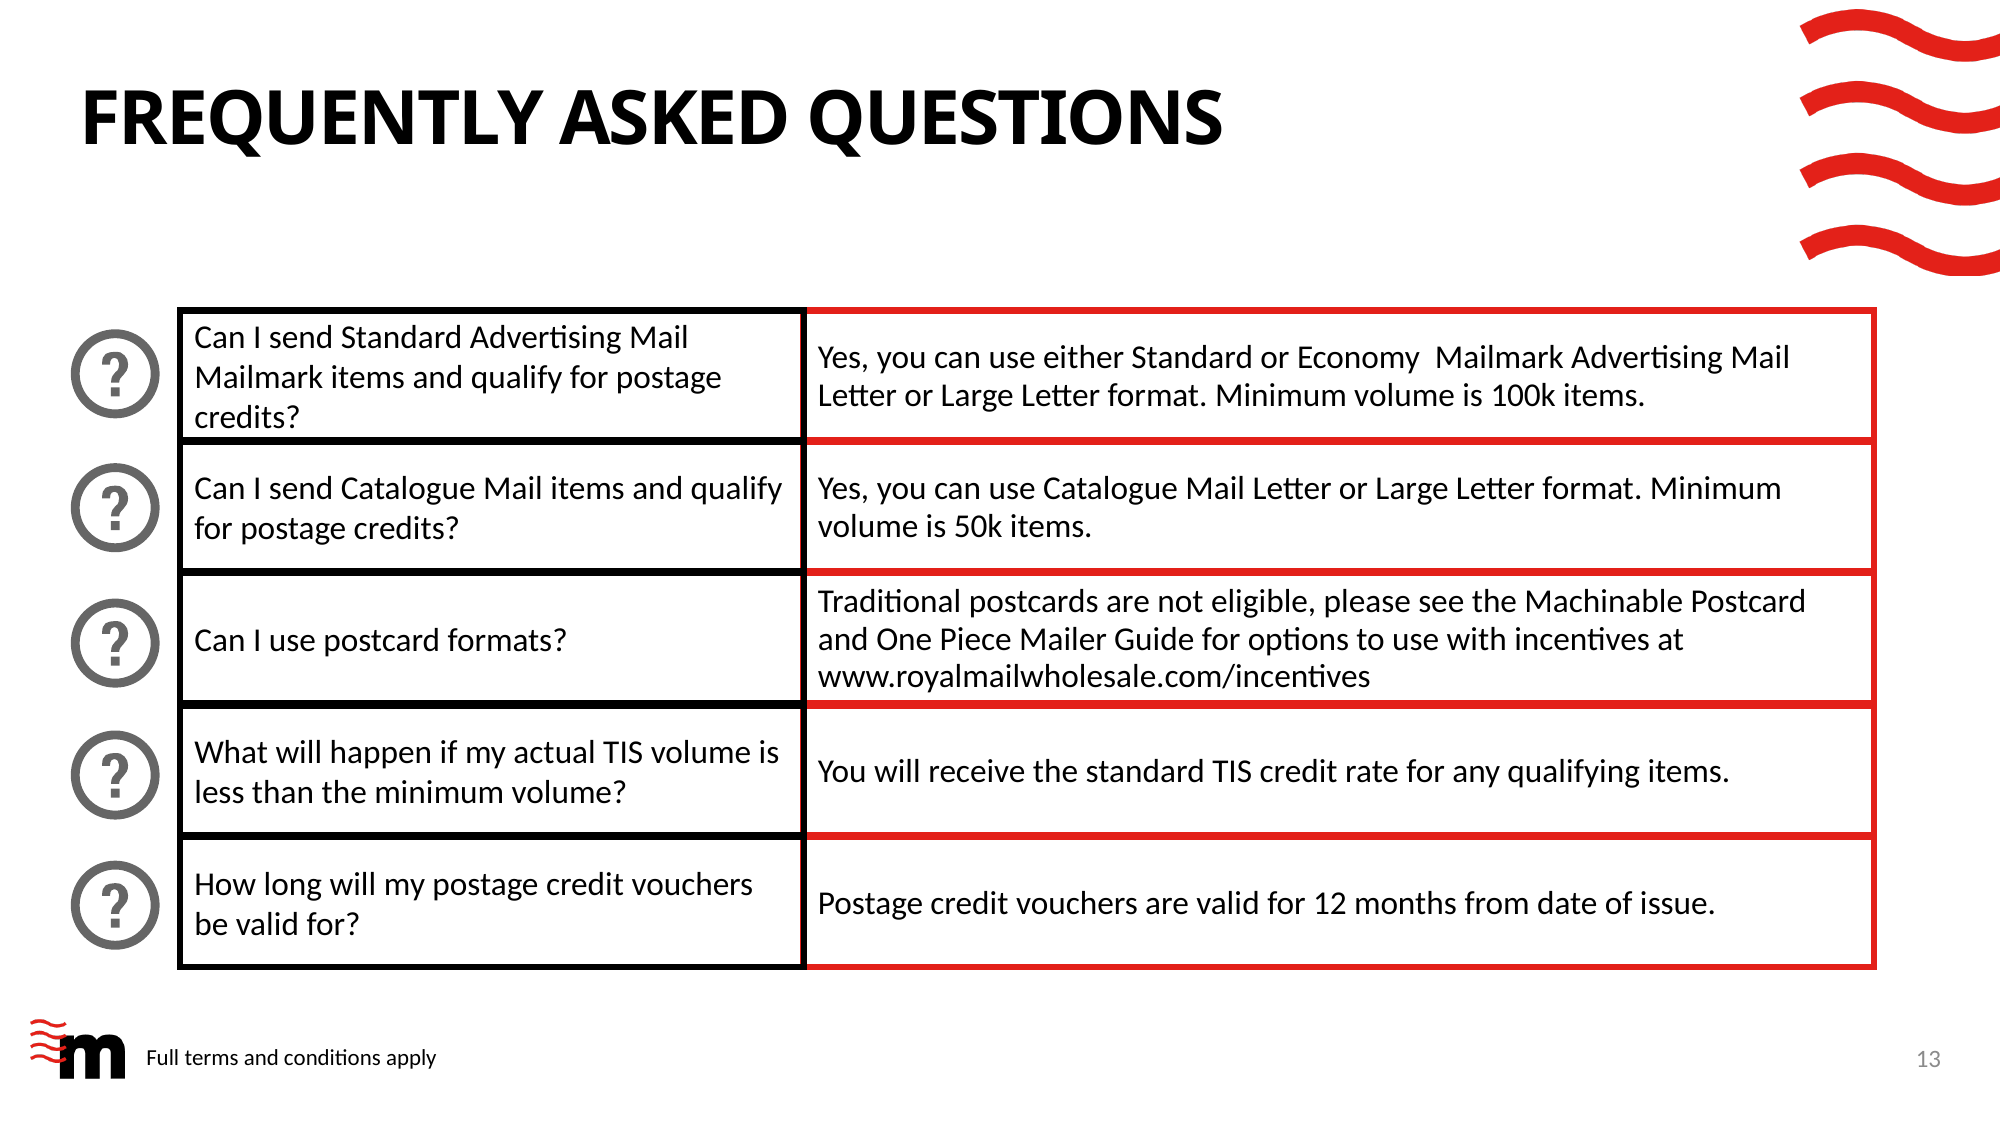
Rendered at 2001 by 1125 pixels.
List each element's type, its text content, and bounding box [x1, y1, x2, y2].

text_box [70, 860, 160, 950]
text_box What will happen if my actual TIS volume is less than the minimum volume? [179, 705, 805, 836]
text_box Postage credit vouchers are valid for 12 months from date of issue. [805, 836, 1875, 968]
text_box Can I use postcard formats? [179, 572, 805, 704]
text_box How long will my postage credit vouchers be valid for? [179, 836, 805, 968]
list Full terms and conditions apply [131, 1045, 986, 1068]
text_box Can I send Standard Advertising Mail Mailmark items and qualify for postage credits? [179, 310, 805, 440]
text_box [70, 598, 160, 688]
text_box You will receive the standard TIS credit rate for any qualifying items. [805, 705, 1875, 836]
text_box Traditional postcards are not eligible, please see the Machinable Postcard and One Piece Mailer Guide for options to use with incentives at www.royalmailwholesale.com/incentives [805, 572, 1875, 704]
text_box Yes, you can use Catalogue Mail Letter or Large Letter format. Minimum volume is 50k items. [805, 440, 1875, 572]
slide_number 13 [1894, 1027, 1957, 1087]
text_box Can I send Catalogue Mail items and qualify for postage credits? [179, 440, 805, 572]
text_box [70, 463, 160, 553]
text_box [70, 329, 160, 419]
title FREQUENTLY ASKED QUESTIONS [79, 67, 1732, 146]
text_box Yes, you can use either Standard or Economy Mailmark Advertising Mail Letter or Large Letter format. Minimum volume is 100k items. [805, 310, 1875, 440]
picture [27, 1016, 128, 1082]
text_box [70, 730, 160, 820]
